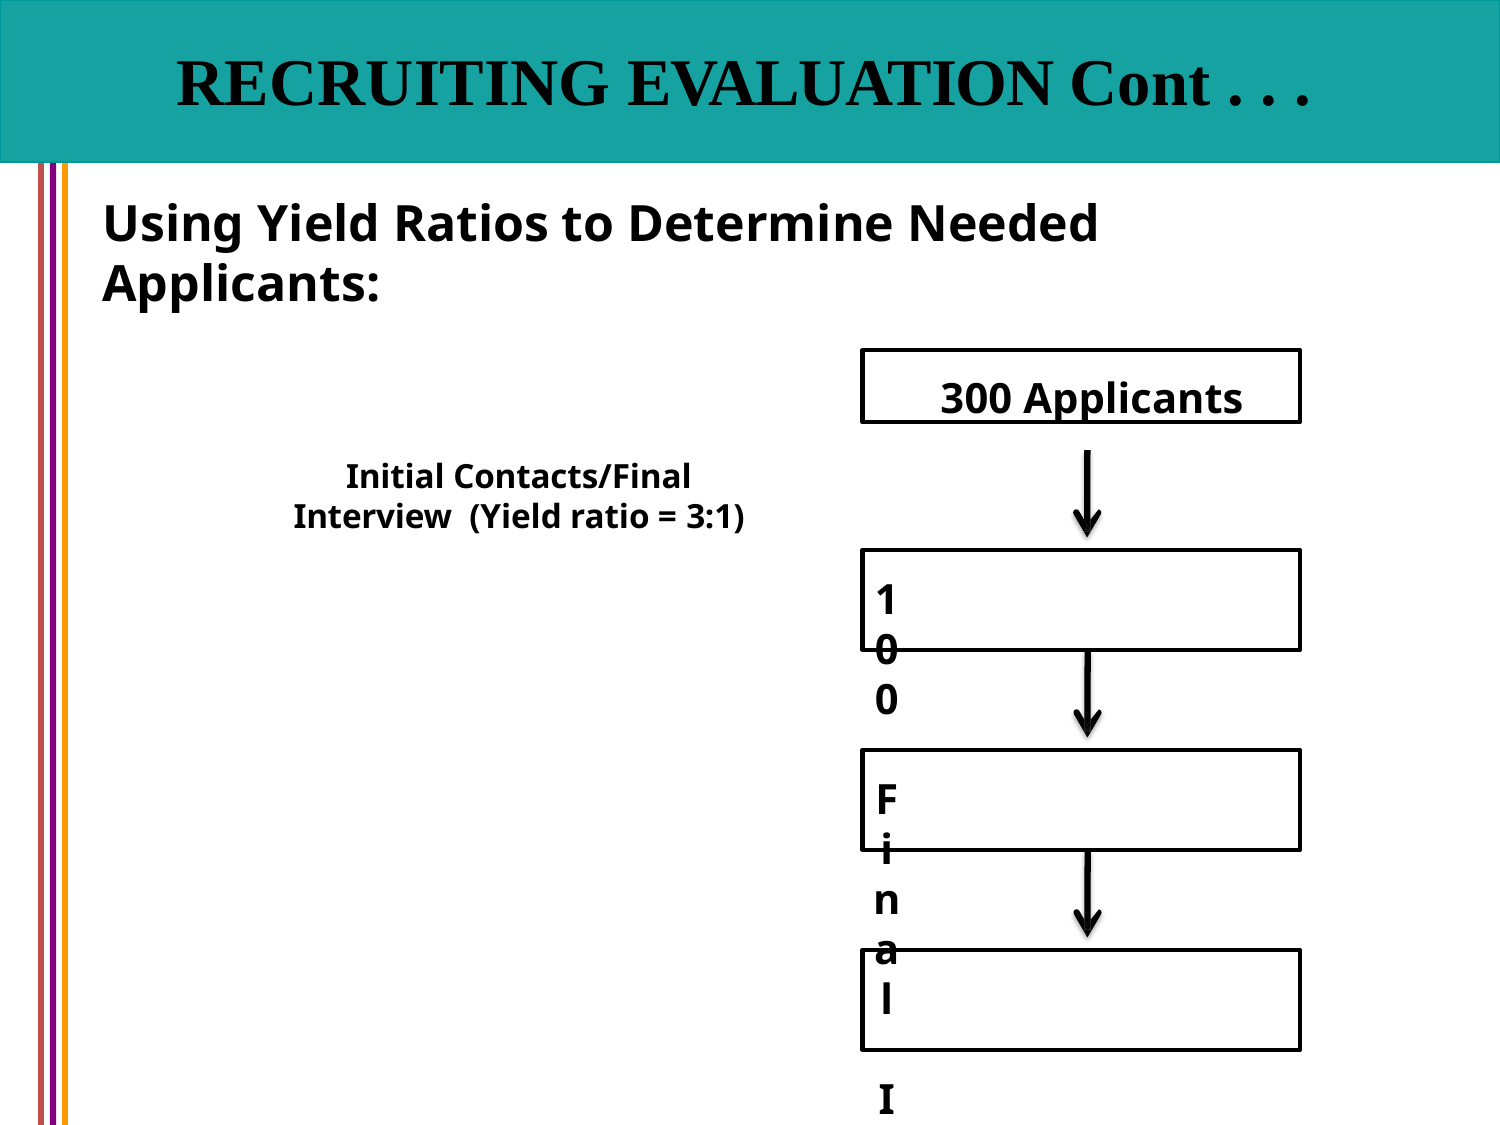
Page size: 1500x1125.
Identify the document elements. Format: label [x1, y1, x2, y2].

text_box [0, 0, 1500, 1125]
text_box [1052, 446, 1123, 977]
